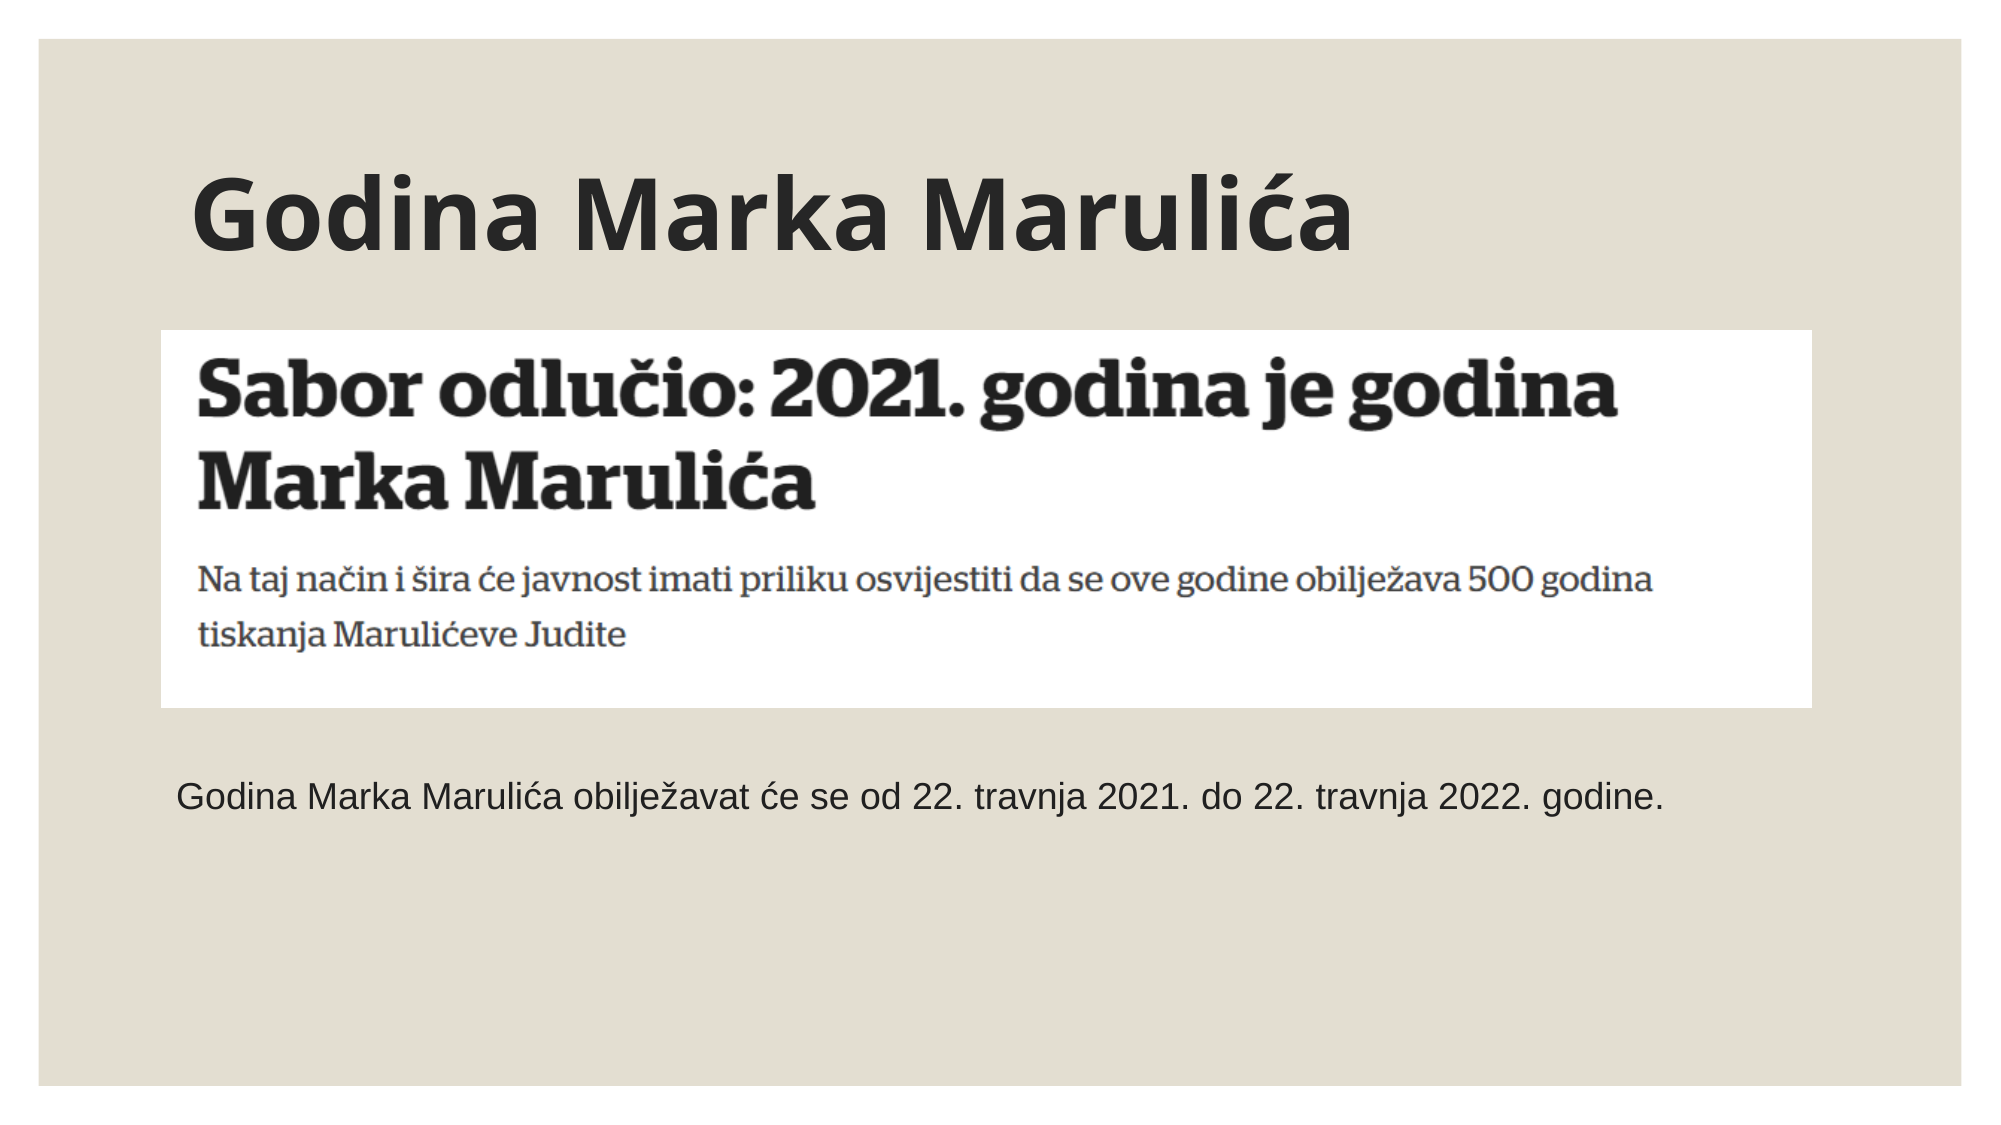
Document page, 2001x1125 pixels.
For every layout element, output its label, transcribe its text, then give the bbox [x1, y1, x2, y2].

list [161, 330, 1812, 708]
text_box Godina Marka Marulića obilježavat će se od 22. travnja 2021. do 22. travnja 2022. godine. [161, 764, 1885, 824]
title Godina Marka Marulića [174, 105, 1825, 331]
